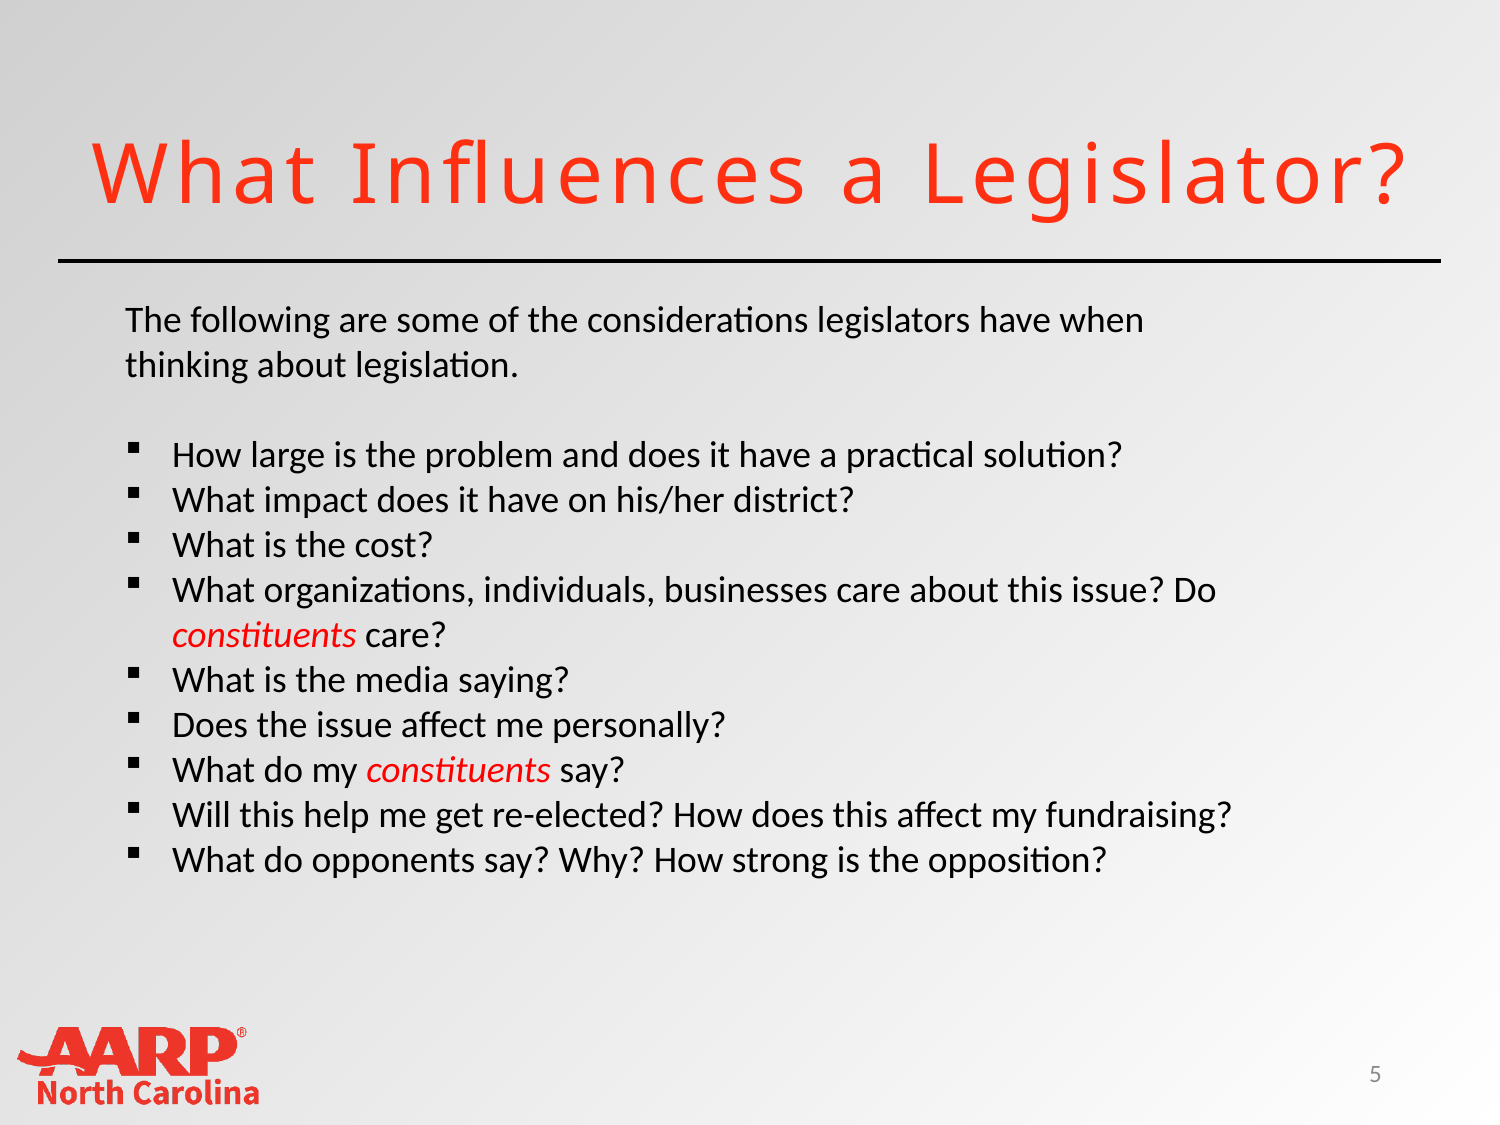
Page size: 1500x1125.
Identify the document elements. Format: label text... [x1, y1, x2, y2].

slide_number 5 [1059, 1042, 1397, 1103]
text_box The following are some of the considerations legislators have when thinking about legislation. How large is the problem and does it have a practical solution? What impact does it have on his/her district? What is the cost? What organizations, individuals, businesses care about this issue? Do constituents care? What is the media saying? Does the issue affect me personally? What do my constituents say? Will this help me get re-elected? How does this affect my fundraising? What do opponents say? Why? How strong is the opposition? [110, 287, 1271, 888]
text_box What Influences a Legislator? [58, 263, 1441, 347]
text_box What Influences a Legislator? [58, 113, 1441, 259]
picture [16, 1026, 304, 1112]
